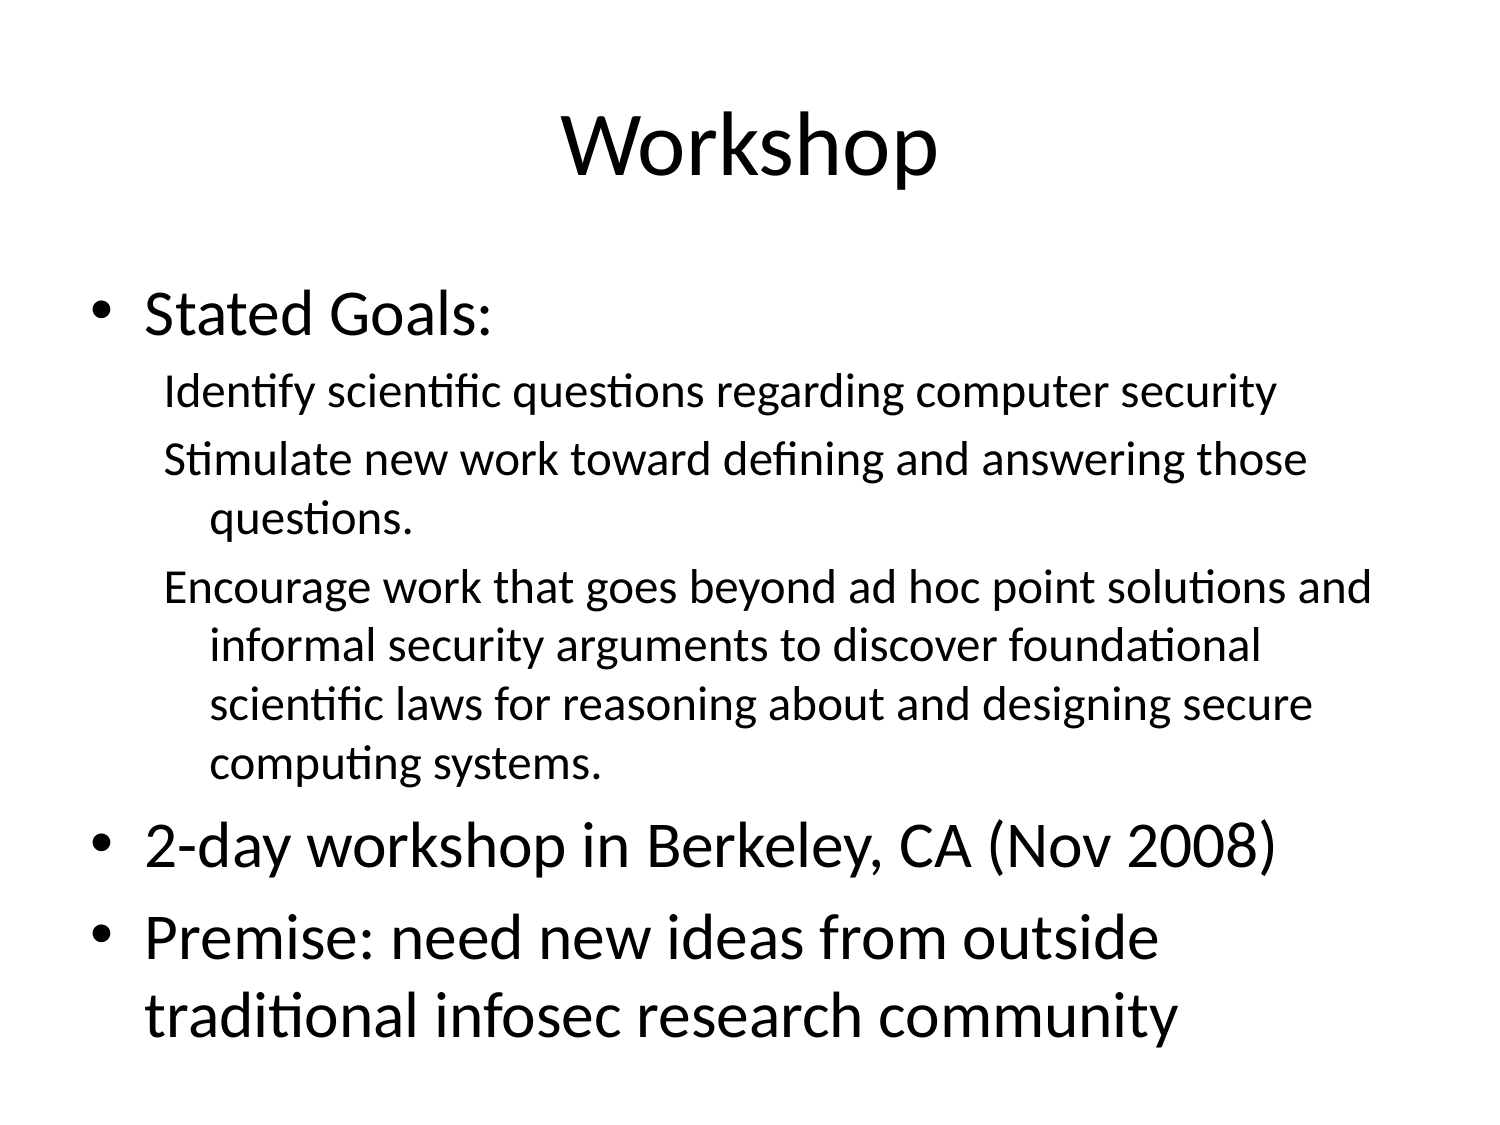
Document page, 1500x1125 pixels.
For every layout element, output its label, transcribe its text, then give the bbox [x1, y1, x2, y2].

title Workshop [75, 45, 1425, 233]
list Stated Goals: Identify scientific questions regarding computer security Stimulate new work toward defining and answering those questions. Encourage work that goes beyond ad hoc point solutions and informal security arguments to discover foundational scientific laws for reasoning about and designing secure computing systems. 2-day workshop in Berkeley, CA (Nov 2008) Premise: need new ideas from outside traditional infosec research community [75, 262, 1438, 1063]
